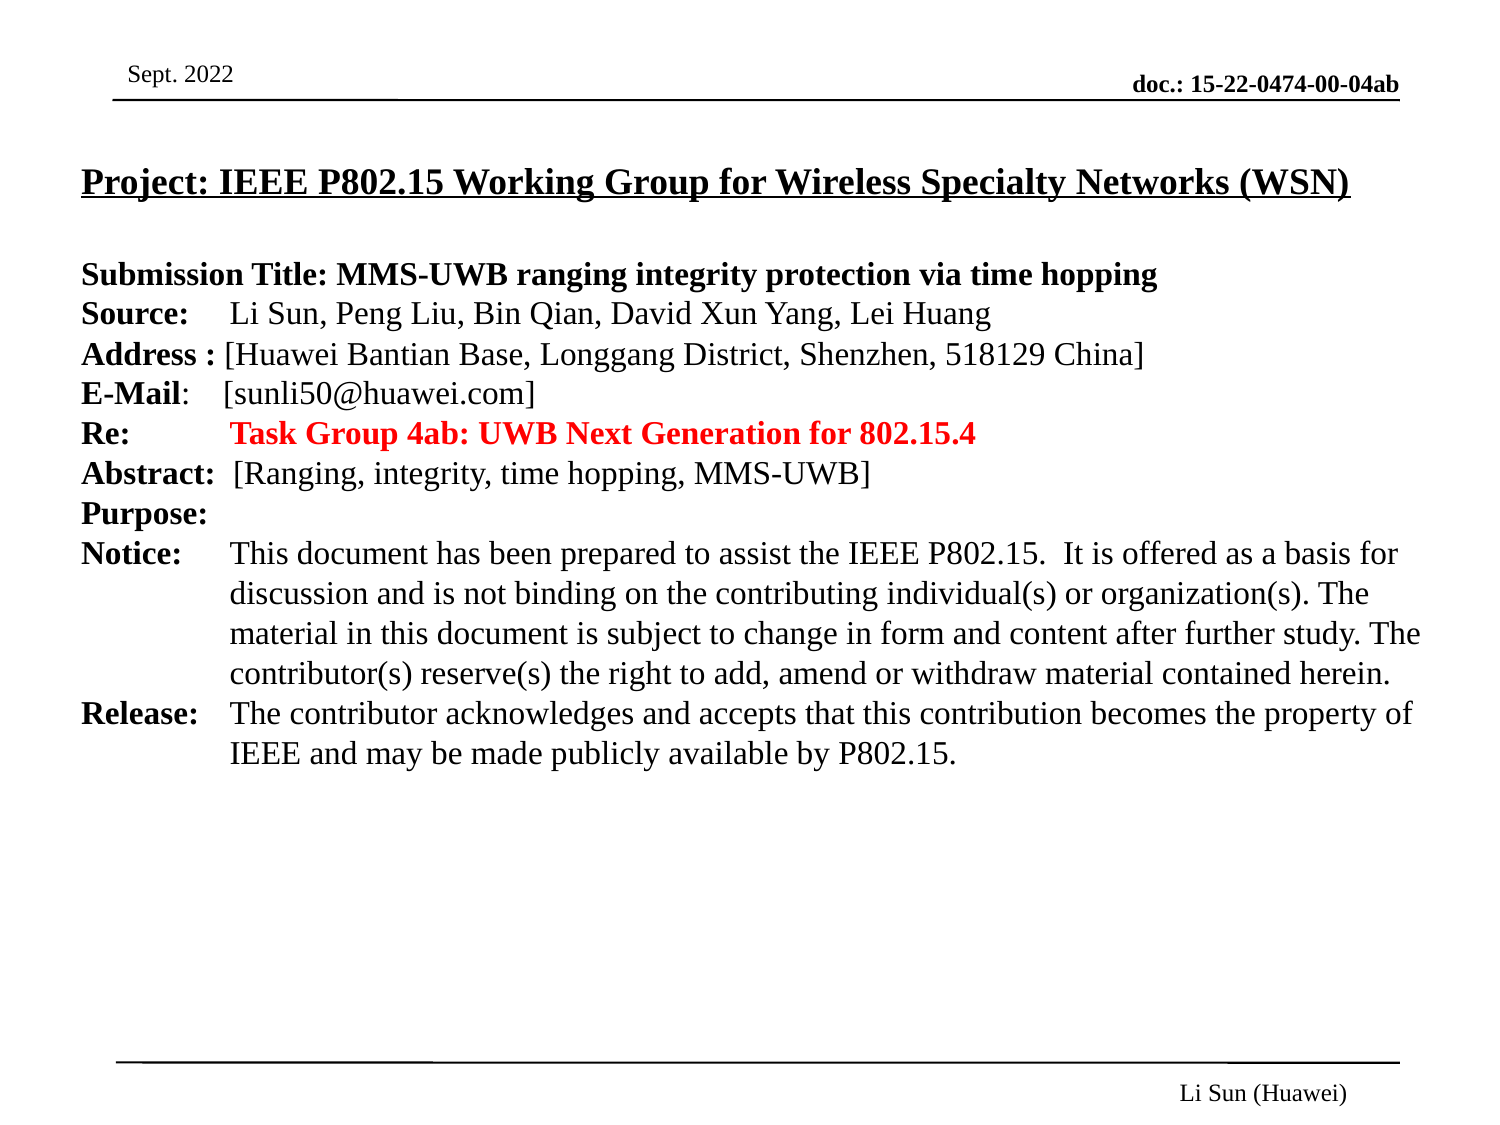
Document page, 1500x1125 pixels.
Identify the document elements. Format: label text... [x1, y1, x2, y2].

text_box Project: IEEE P802.15 Working Group for Wireless Specialty Networks (WSN) Submission Title: MMS-UWB ranging integrity protection via time hopping Source: Li Sun, Peng Liu, Bin Qian, David Xun Yang, Lei Huang Address : [Huawei Bantian Base, Longgang District, Shenzhen, 518129 China] E-Mail: [sunli50@huawei.com] Re: Task Group 4ab: UWB Next Generation for 802.15.4 Abstract: [Ranging, integrity, time hopping, MMS-UWB] Purpose: Notice: This document has been prepared to assist the IEEE P802.15. It is offered as a basis for discussion and is not binding on the contributing individual(s) or organization(s). The material in this document is subject to change in form and content after further study. The contributor(s) reserve(s) the right to add, amend or withdraw material contained herein. Release: The contributor acknowledges and accepts that this contribution becomes the property of IEEE and may be made publicly available by P802.15. [64, 149, 1447, 779]
